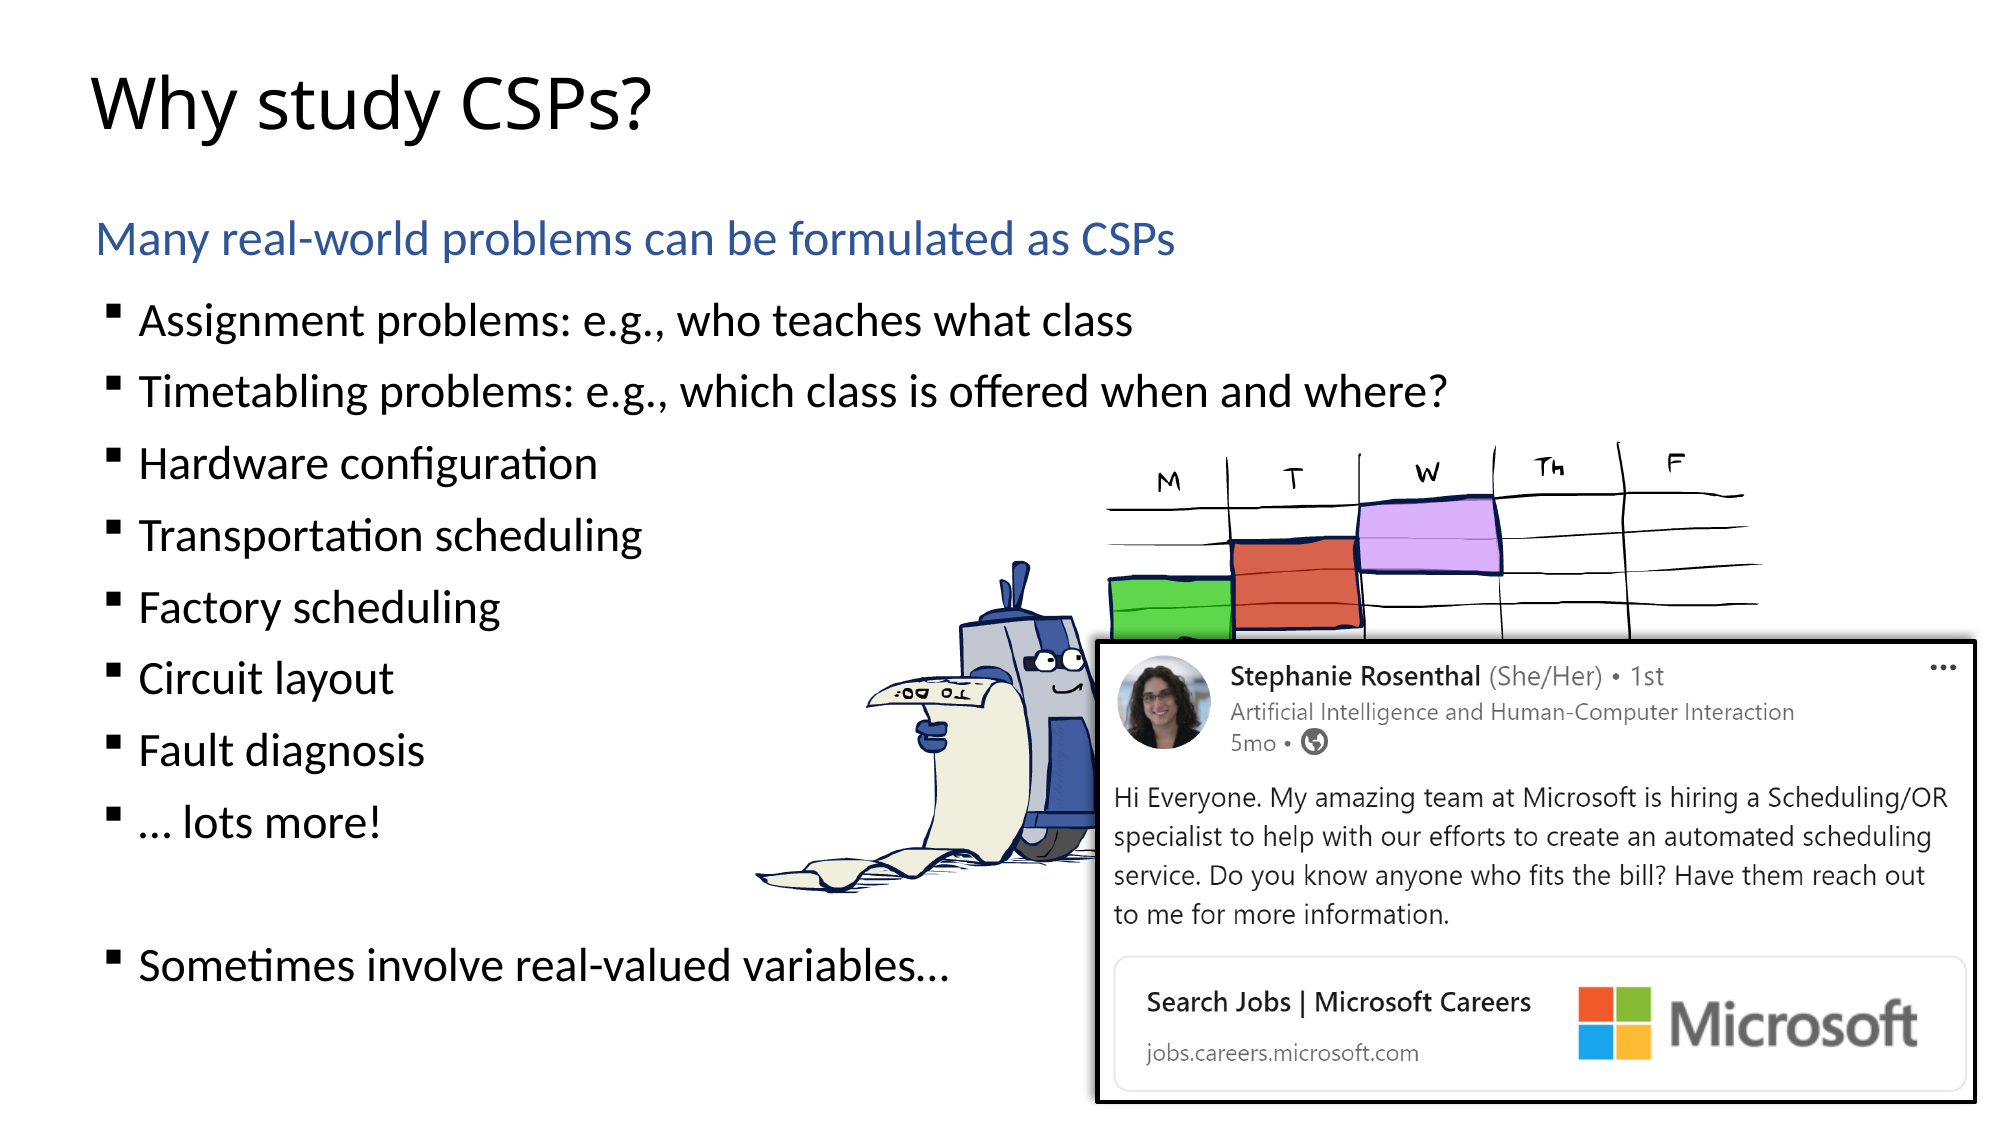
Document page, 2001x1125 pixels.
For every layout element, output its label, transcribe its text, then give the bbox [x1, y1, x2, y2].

picture [745, 438, 1771, 894]
list Assignment problems: e.g., who teaches what class Timetabling problems: e.g., which class is offered when and where? Hardware configuration Transportation scheduling Factory scheduling Circuit layout Fault diagnosis … lots more! Sometimes involve real-valued variables… [87, 287, 1813, 1001]
title Why study CSPs? [75, 59, 1801, 153]
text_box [1099, 643, 1973, 1100]
text_box Many real-world problems can be formulated as CSPs [80, 198, 1192, 274]
